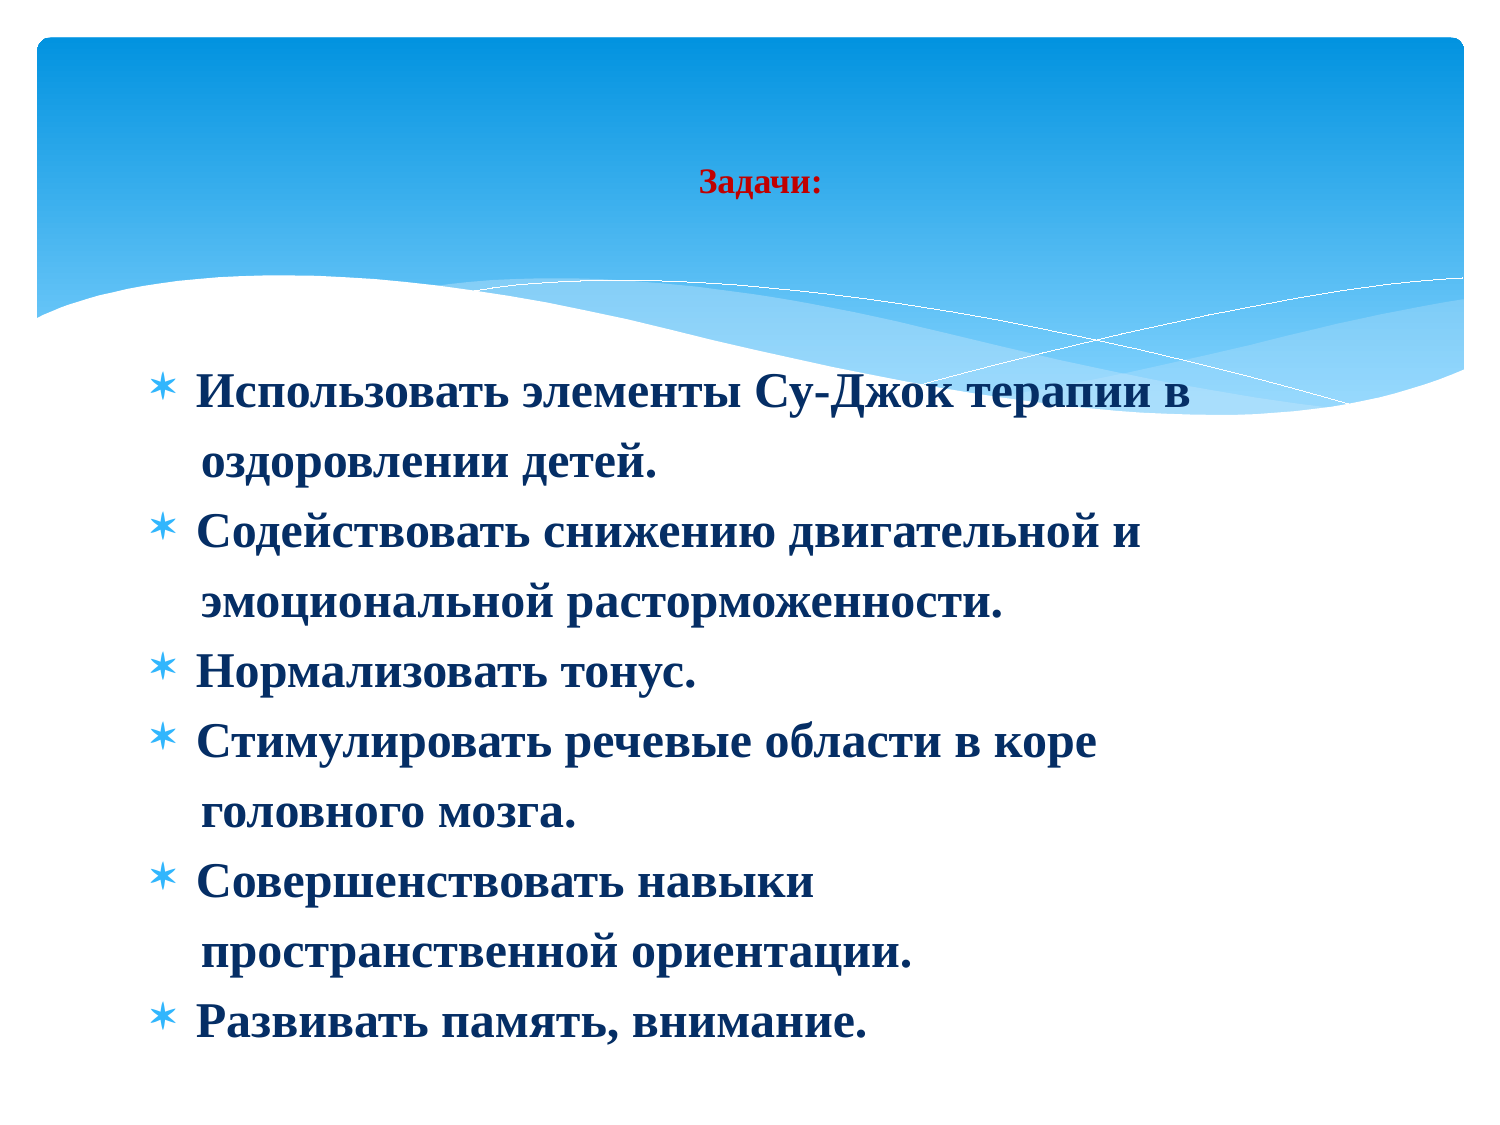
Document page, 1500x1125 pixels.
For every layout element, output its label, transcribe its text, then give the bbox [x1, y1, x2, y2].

title Задачи: [75, 55, 1425, 261]
list Использовать элементы Су-Джок терапии в оздоровлении детей. Содействовать снижению двигательной и эмоциональной расторможенности. Нормализовать тонус. Стимулировать речевые области в коре головного мозга. Совершенствовать навыки пространственной ориентации. Развивать память, внимание. [135, 349, 1359, 1094]
